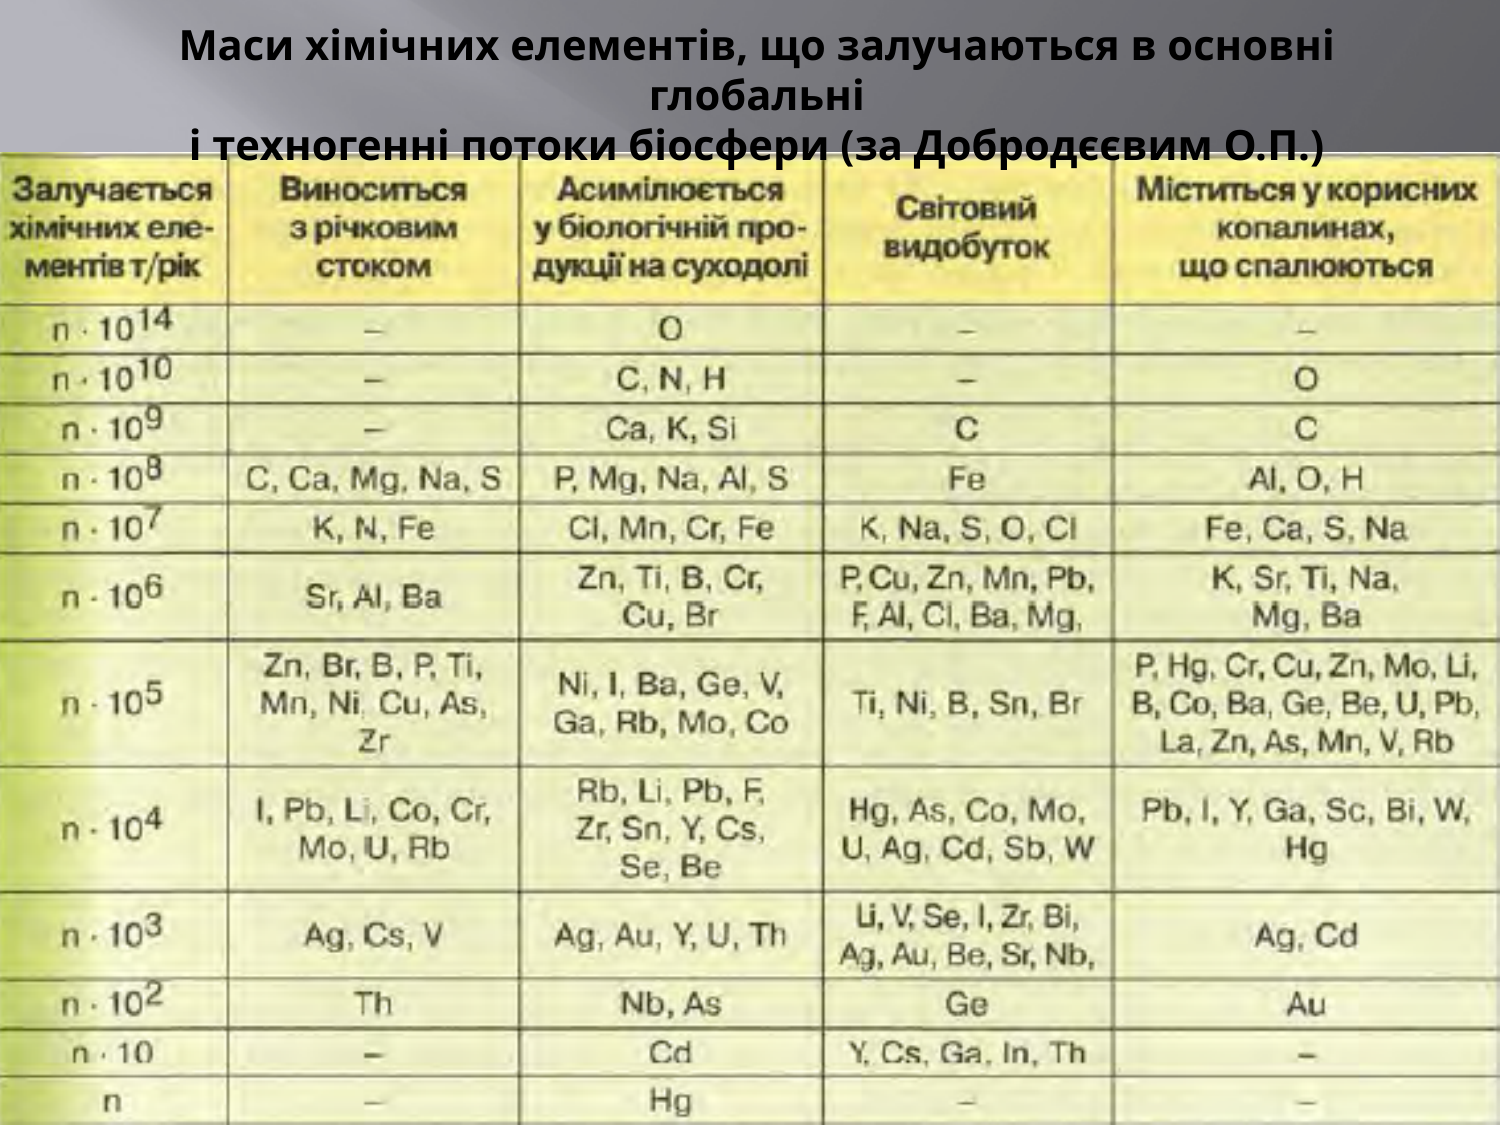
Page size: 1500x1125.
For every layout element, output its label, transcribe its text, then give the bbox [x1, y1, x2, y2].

title Маси хімічних елементів, що залучаються в основні глобальні і техногенні потоки біосфери (за Добродєєвим О.П.) [82, 0, 1432, 152]
picture [0, 152, 1500, 1125]
